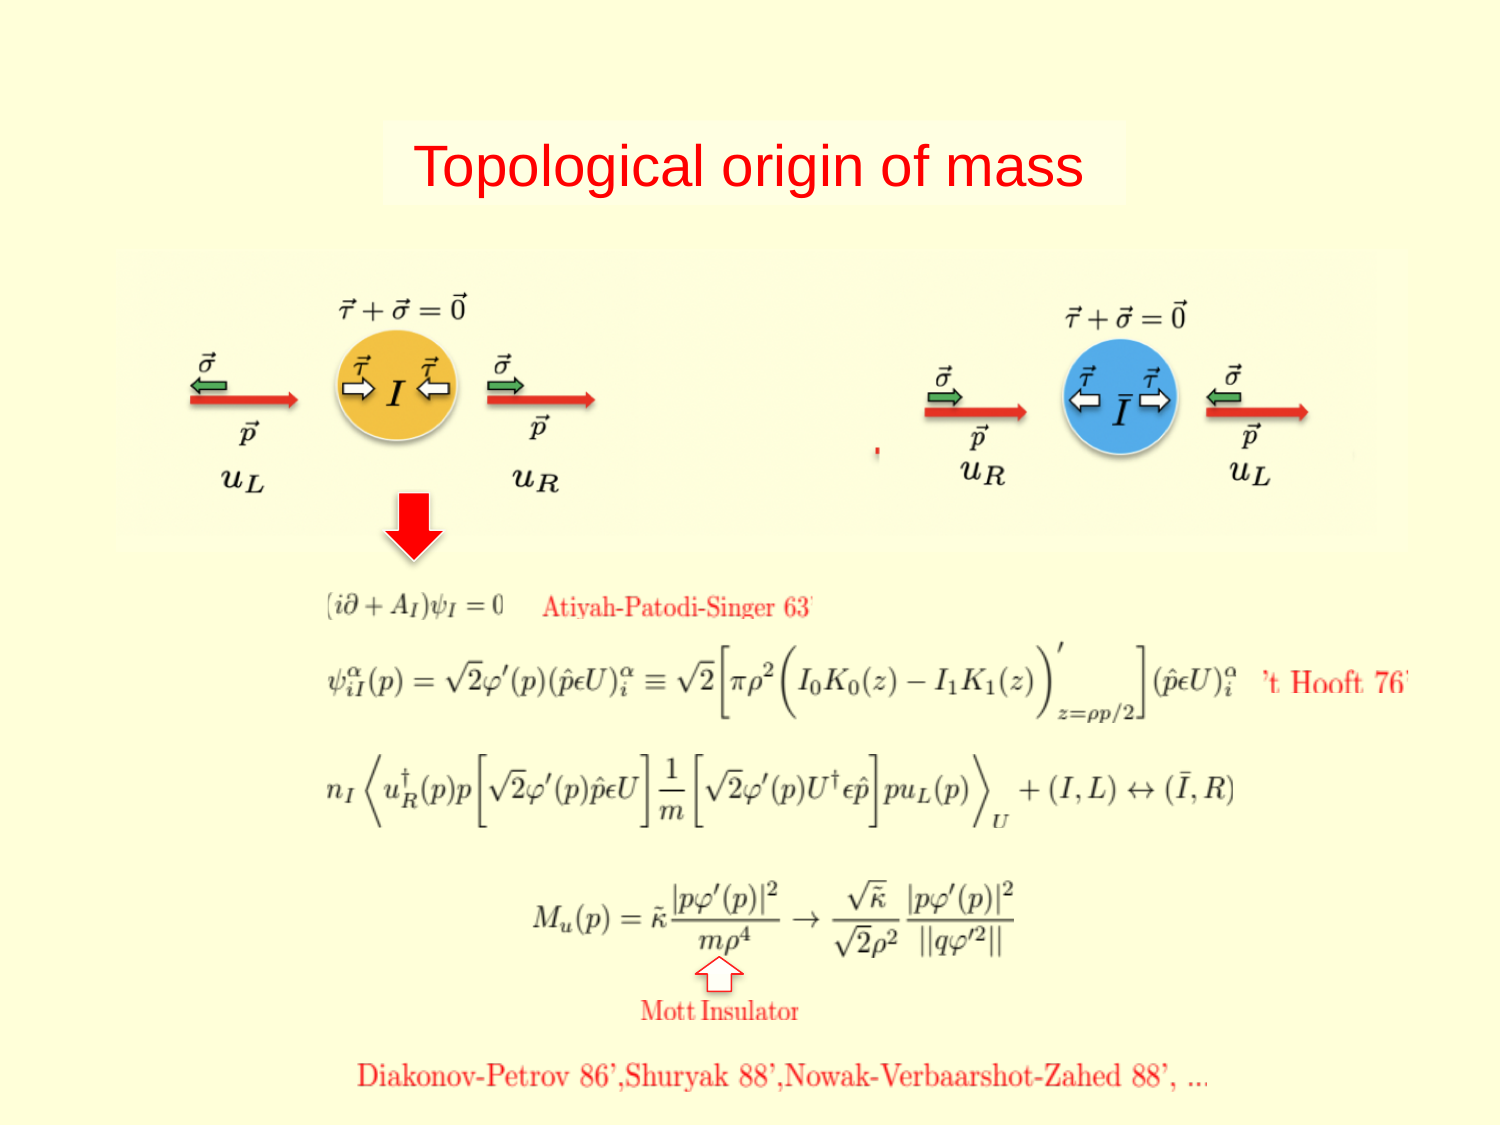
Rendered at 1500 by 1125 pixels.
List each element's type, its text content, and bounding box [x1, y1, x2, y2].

text_box [694, 966, 744, 993]
picture [326, 754, 1234, 828]
text_box Topological origin of mass [382, 120, 1127, 206]
picture [356, 1062, 1208, 1092]
picture [327, 639, 1237, 724]
picture [1262, 669, 1409, 693]
picture [115, 249, 1409, 552]
picture [327, 592, 503, 620]
picture [639, 1000, 799, 1020]
picture [541, 593, 813, 619]
picture [532, 879, 1015, 958]
